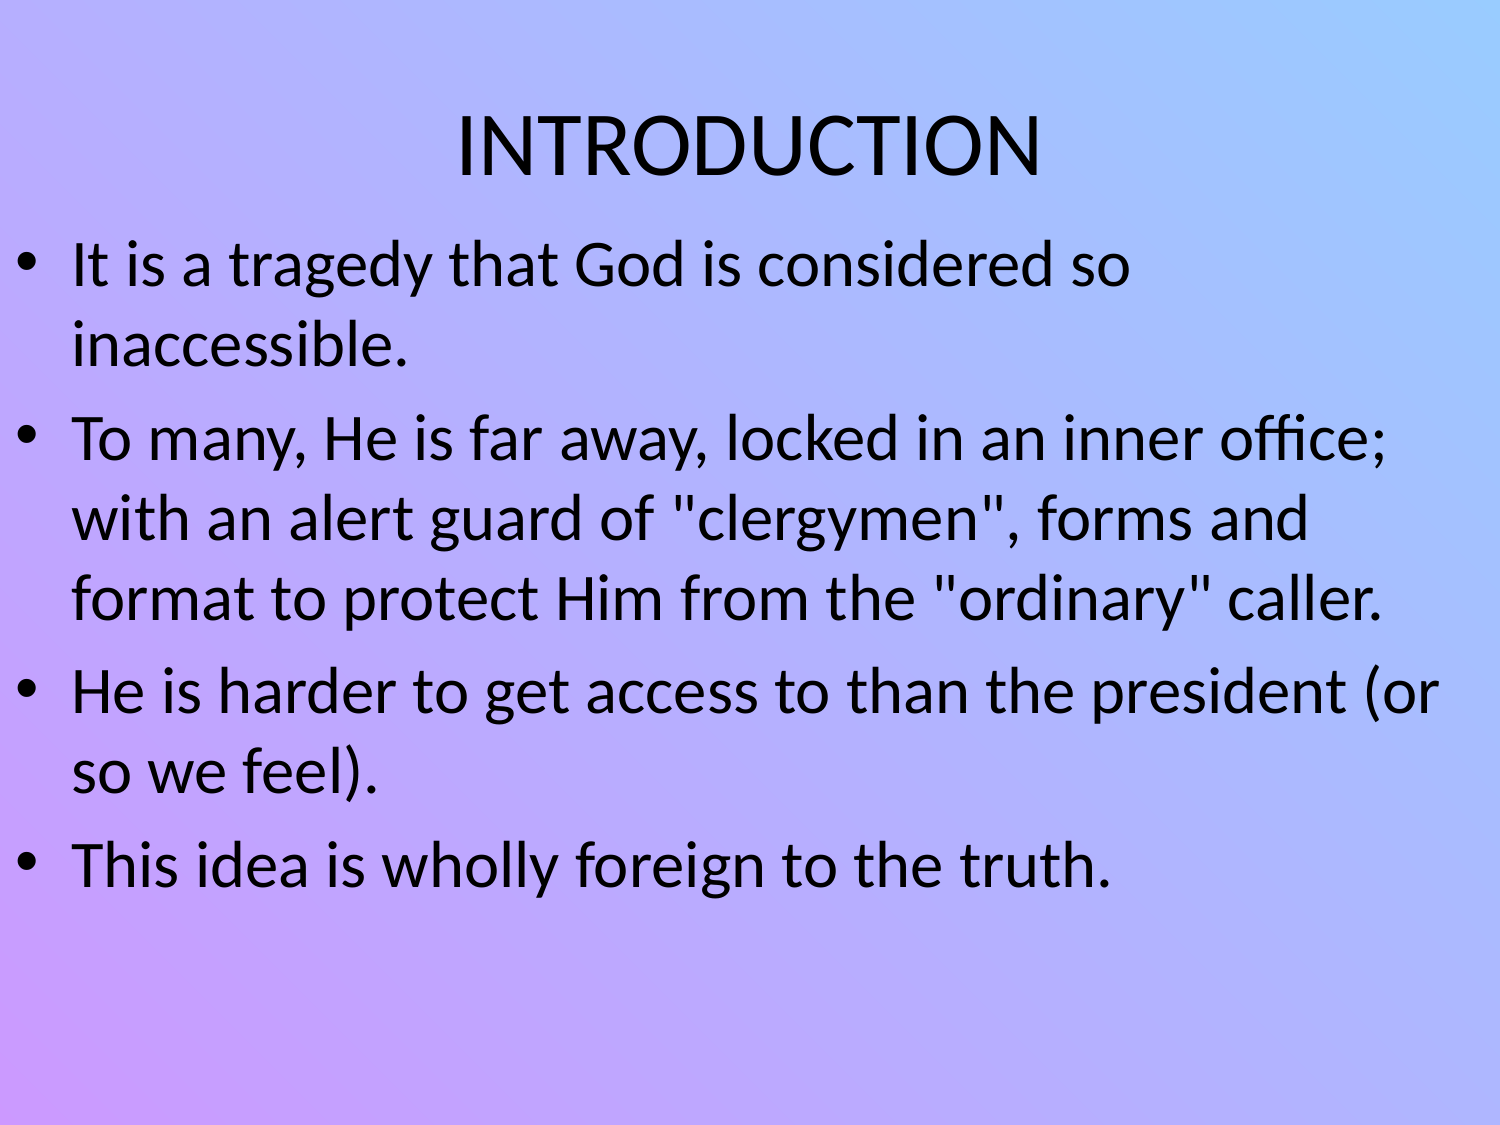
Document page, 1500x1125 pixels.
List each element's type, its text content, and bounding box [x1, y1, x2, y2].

list It is a tragedy that God is considered so inaccessible. To many, He is far away, locked in an inner office; with an alert guard of "clergymen", forms and format to protect Him from the "ordinary" caller. He is harder to get access to than the president (or so we feel). This idea is wholly foreign to the truth. [0, 212, 1500, 1100]
title INTRODUCTION [75, 45, 1425, 212]
